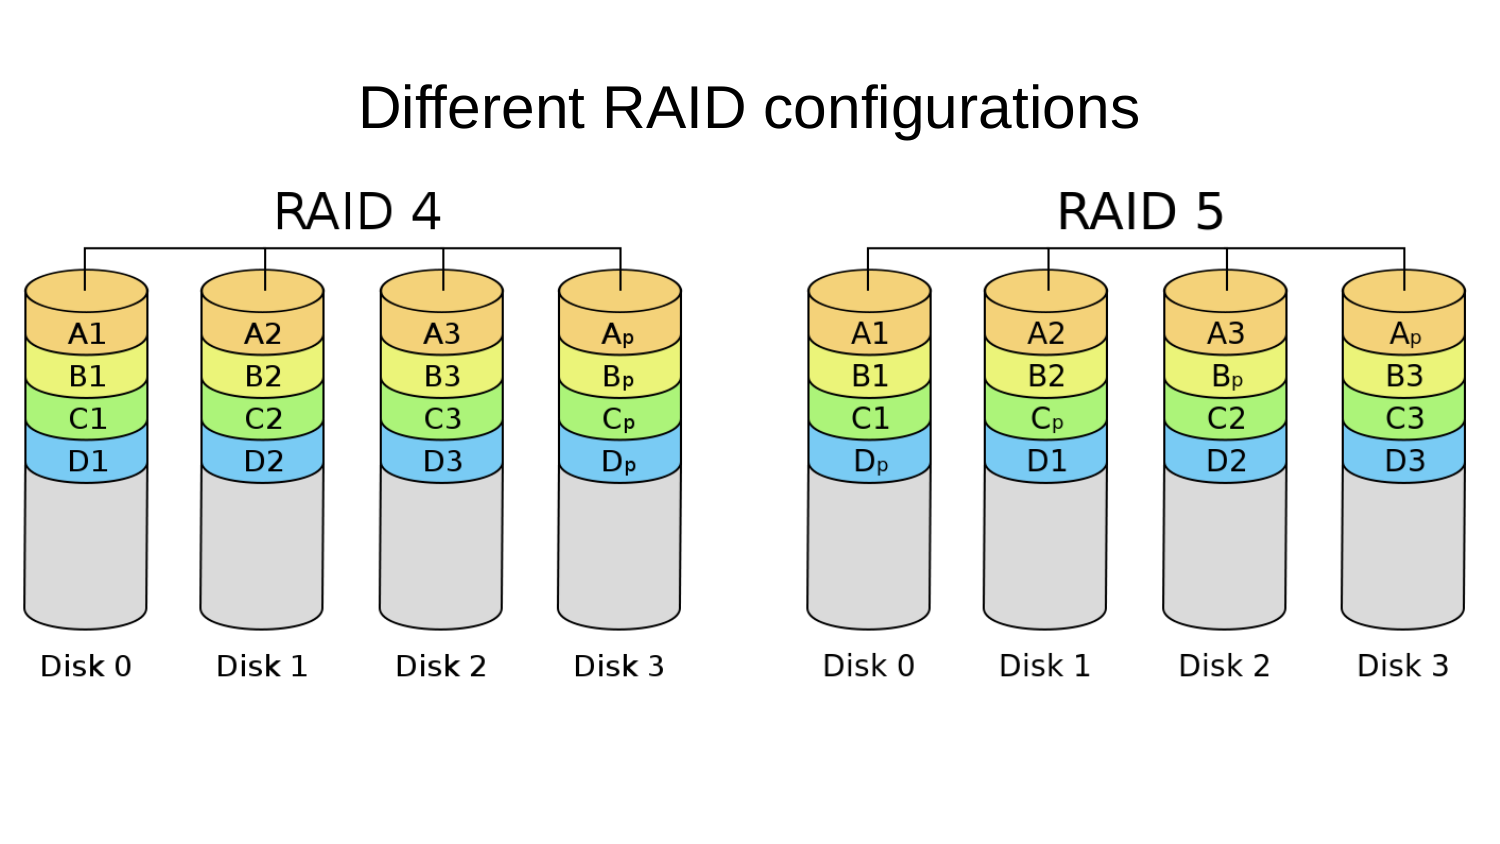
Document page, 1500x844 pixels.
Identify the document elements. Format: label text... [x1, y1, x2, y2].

picture [783, 174, 1500, 706]
title Different RAID configurations [75, 33, 1425, 175]
picture [0, 174, 717, 706]
